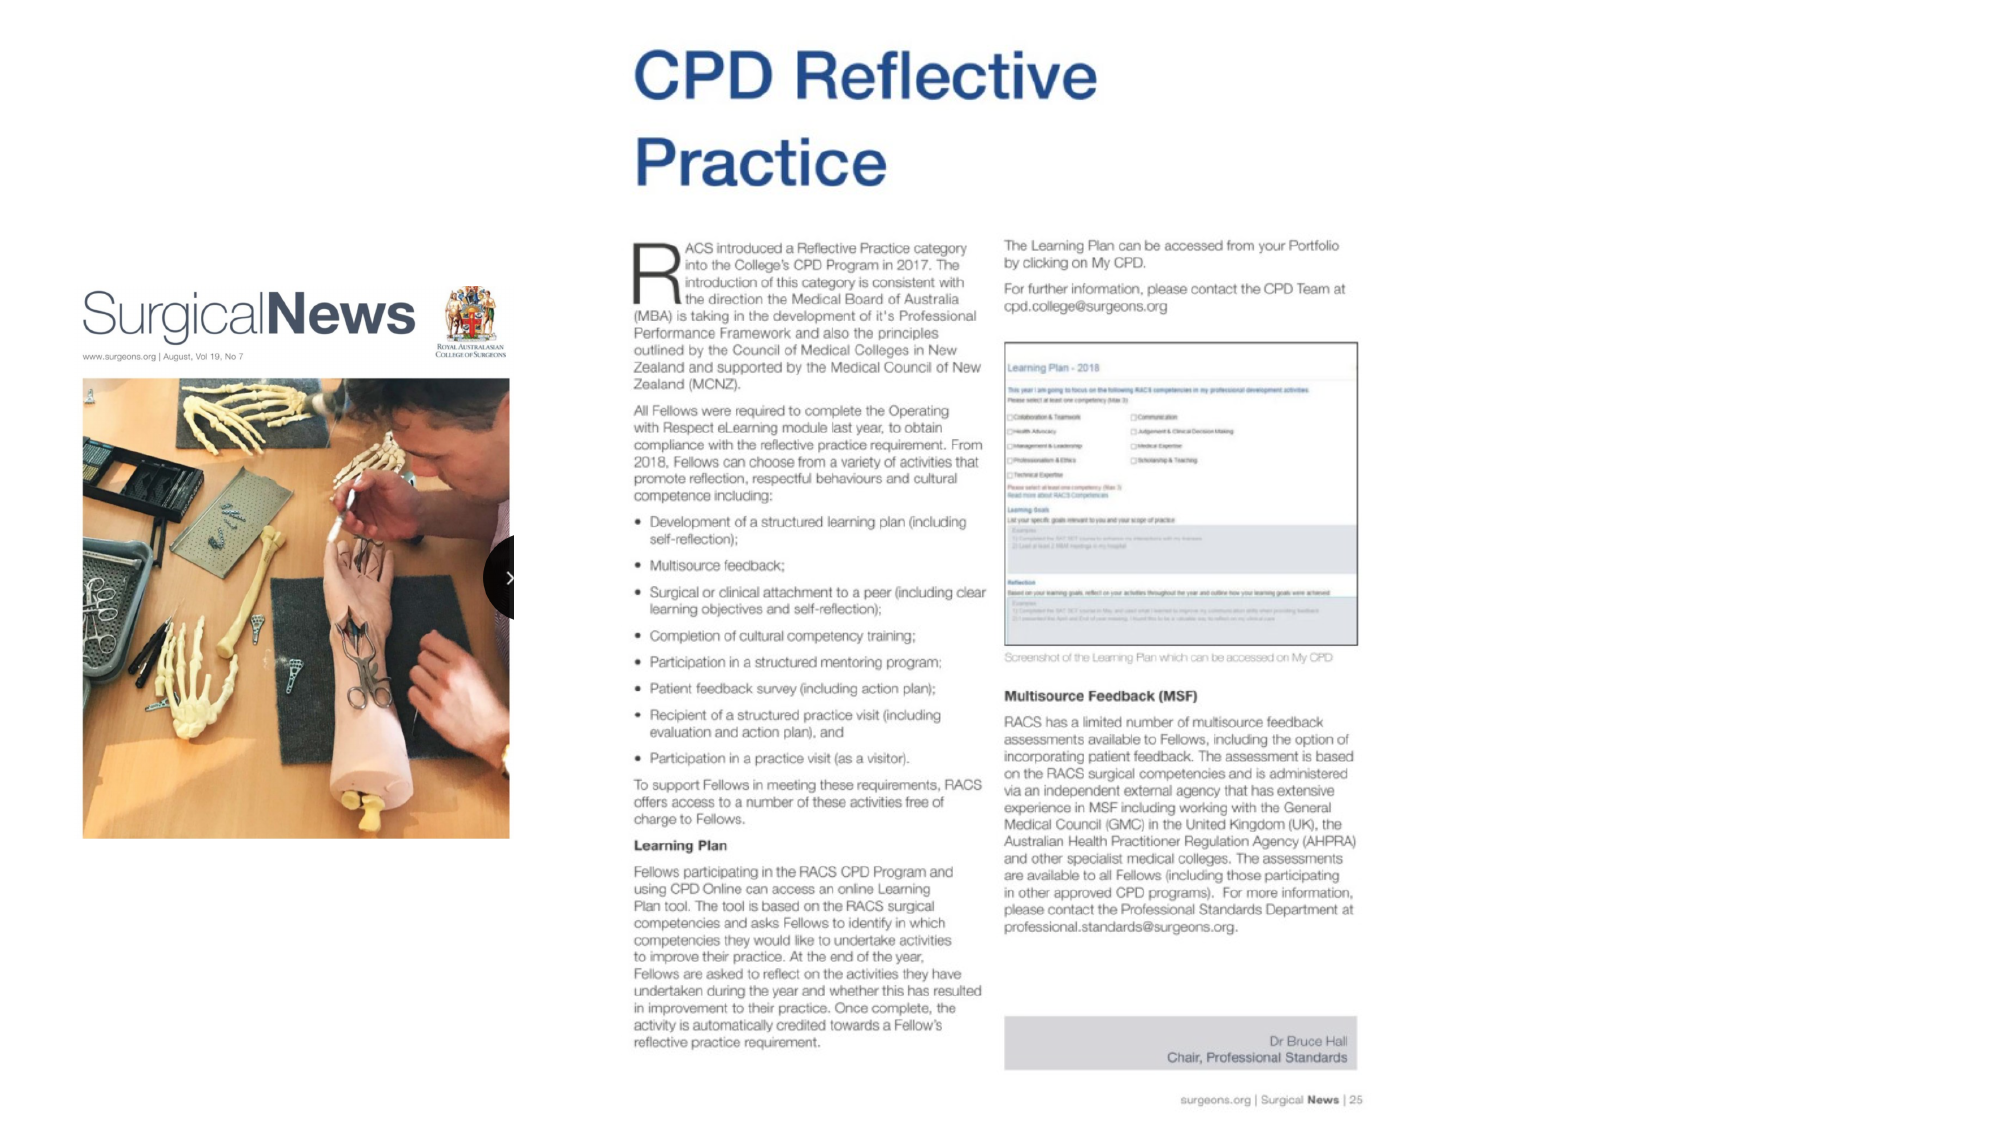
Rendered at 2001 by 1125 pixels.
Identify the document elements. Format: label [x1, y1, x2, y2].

picture [74, 286, 514, 839]
picture [606, 0, 1394, 1125]
